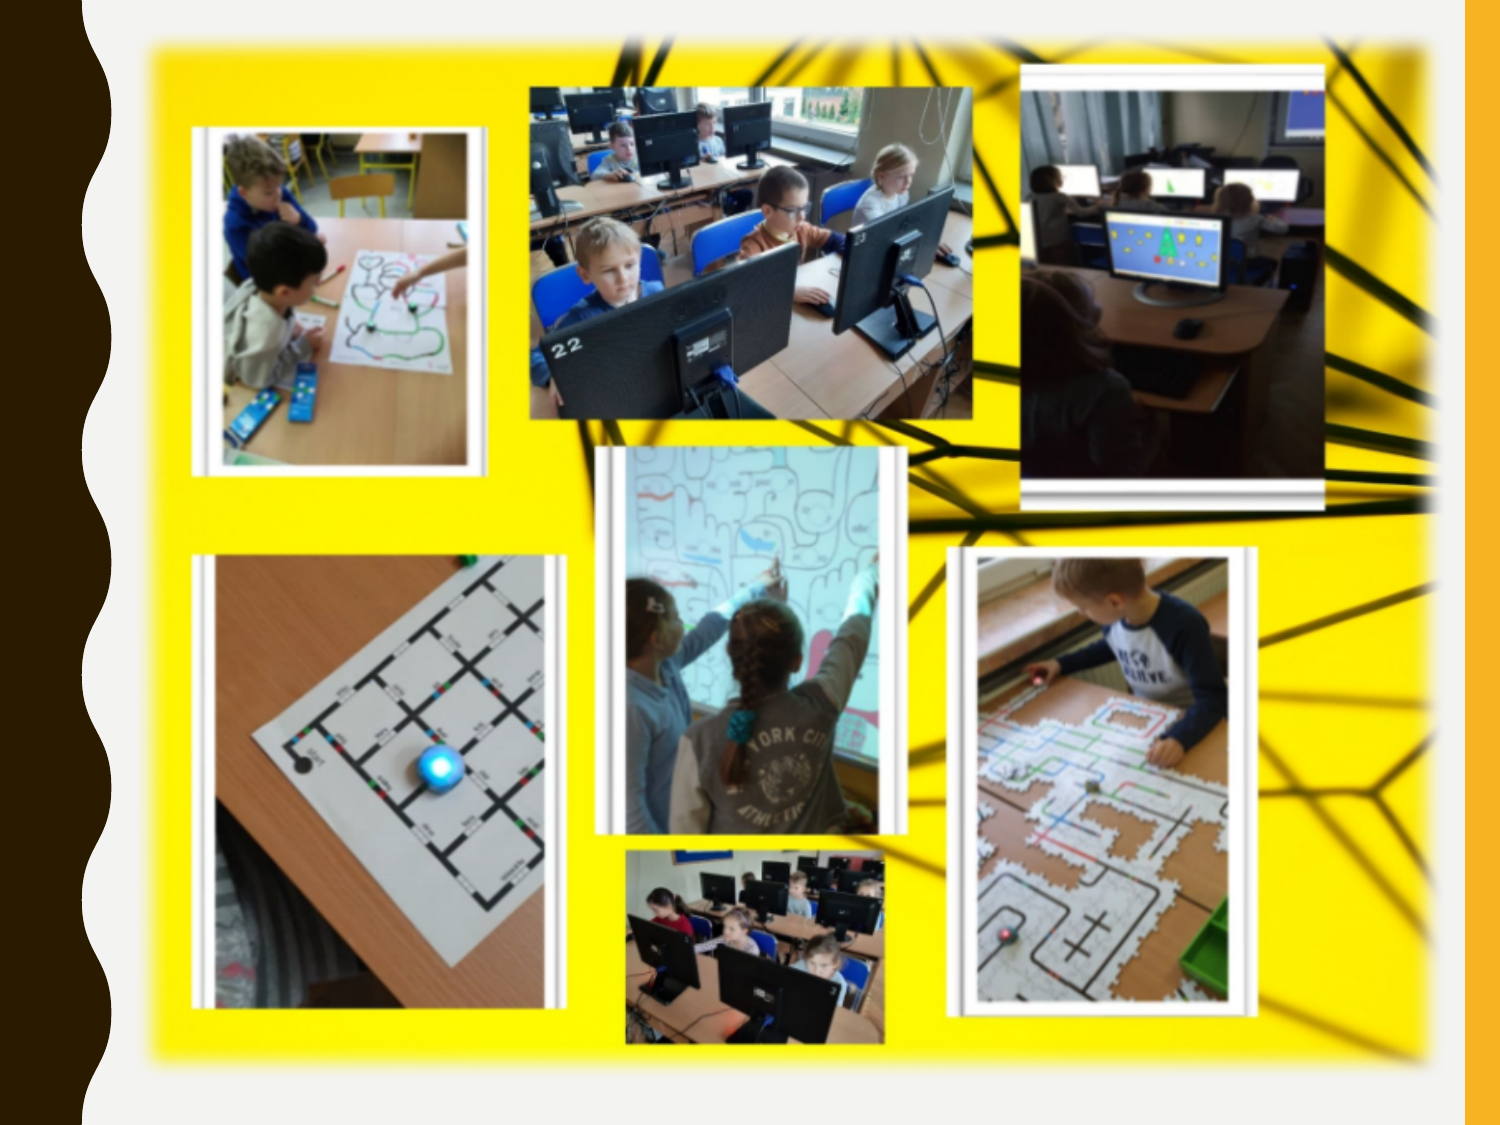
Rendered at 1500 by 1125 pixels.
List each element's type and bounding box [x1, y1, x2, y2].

picture [135, 30, 1447, 1080]
